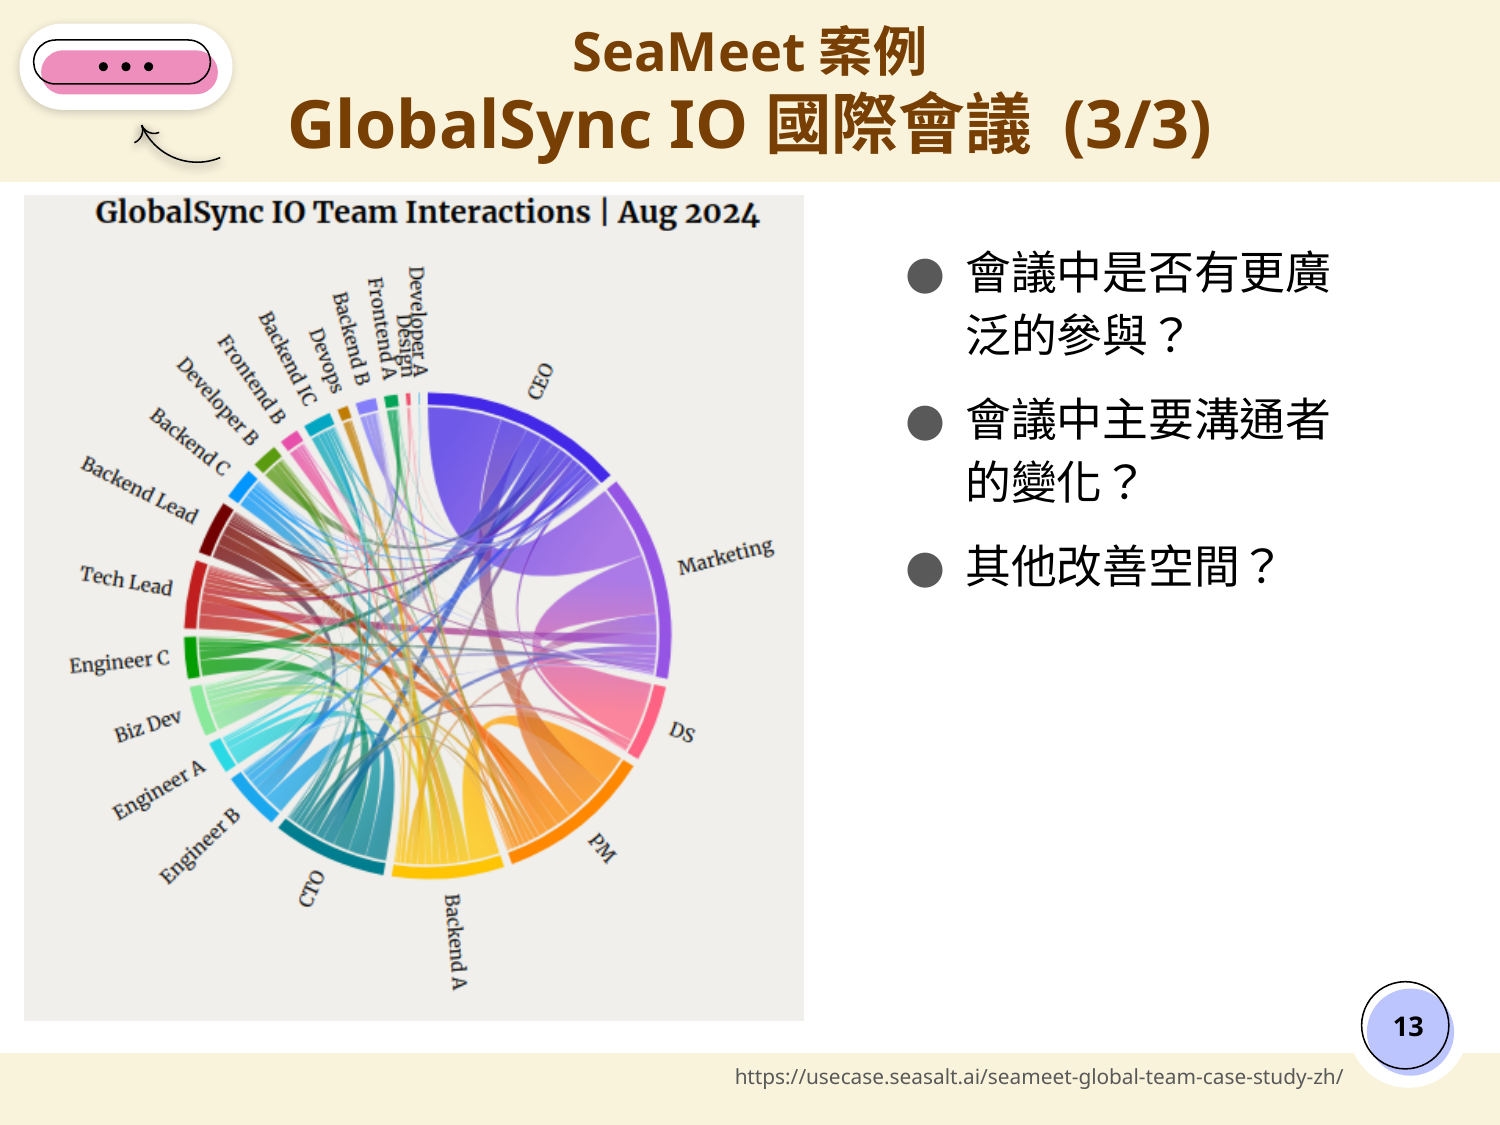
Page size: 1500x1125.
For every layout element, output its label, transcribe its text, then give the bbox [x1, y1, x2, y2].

picture [24, 195, 804, 1021]
title SeaMeet案例 GlobalSync IO國際會議 (3/3) [232, 23, 1268, 171]
slide_number ‹#› [1363, 984, 1454, 1071]
list 會議中是否有更廣泛的參與？ 會議中主要溝通者的變化？ 其他改善空間？ [875, 220, 1383, 1001]
list https://usecase.seasalt.ai/seameet-global-team-case-study-zh/ [308, 1055, 1344, 1098]
